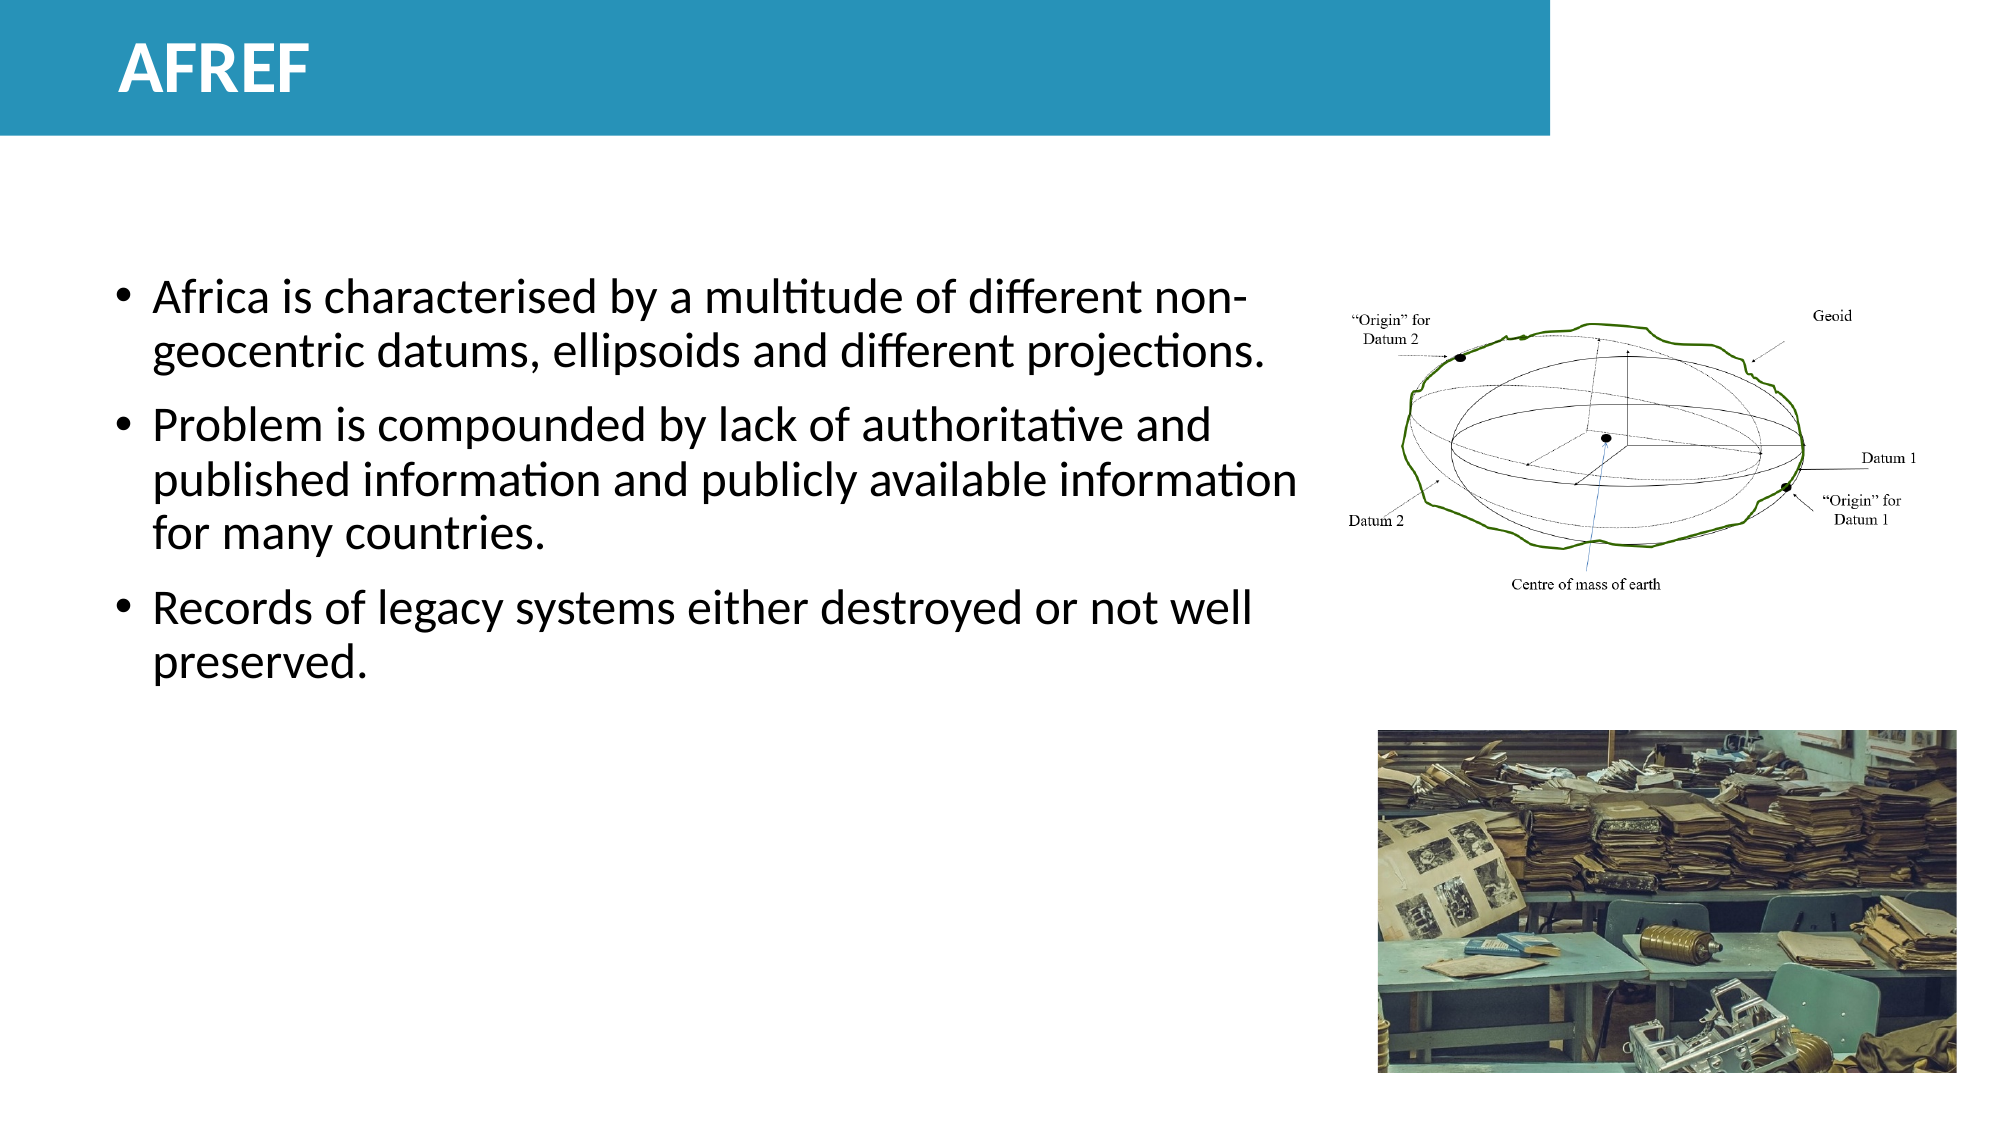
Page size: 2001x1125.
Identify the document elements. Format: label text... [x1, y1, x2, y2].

list Africa is characterised by a multitude of different non-geocentric datums, ellipsoids and different projections. Problem is compounded by lack of authoritative and published information and publicly available information for many countries. Records of legacy systems either destroyed or not well preserved. [99, 262, 1331, 1106]
picture [1342, 260, 1922, 604]
text_box AFREF [0, 0, 1551, 136]
picture [1377, 730, 1957, 1073]
